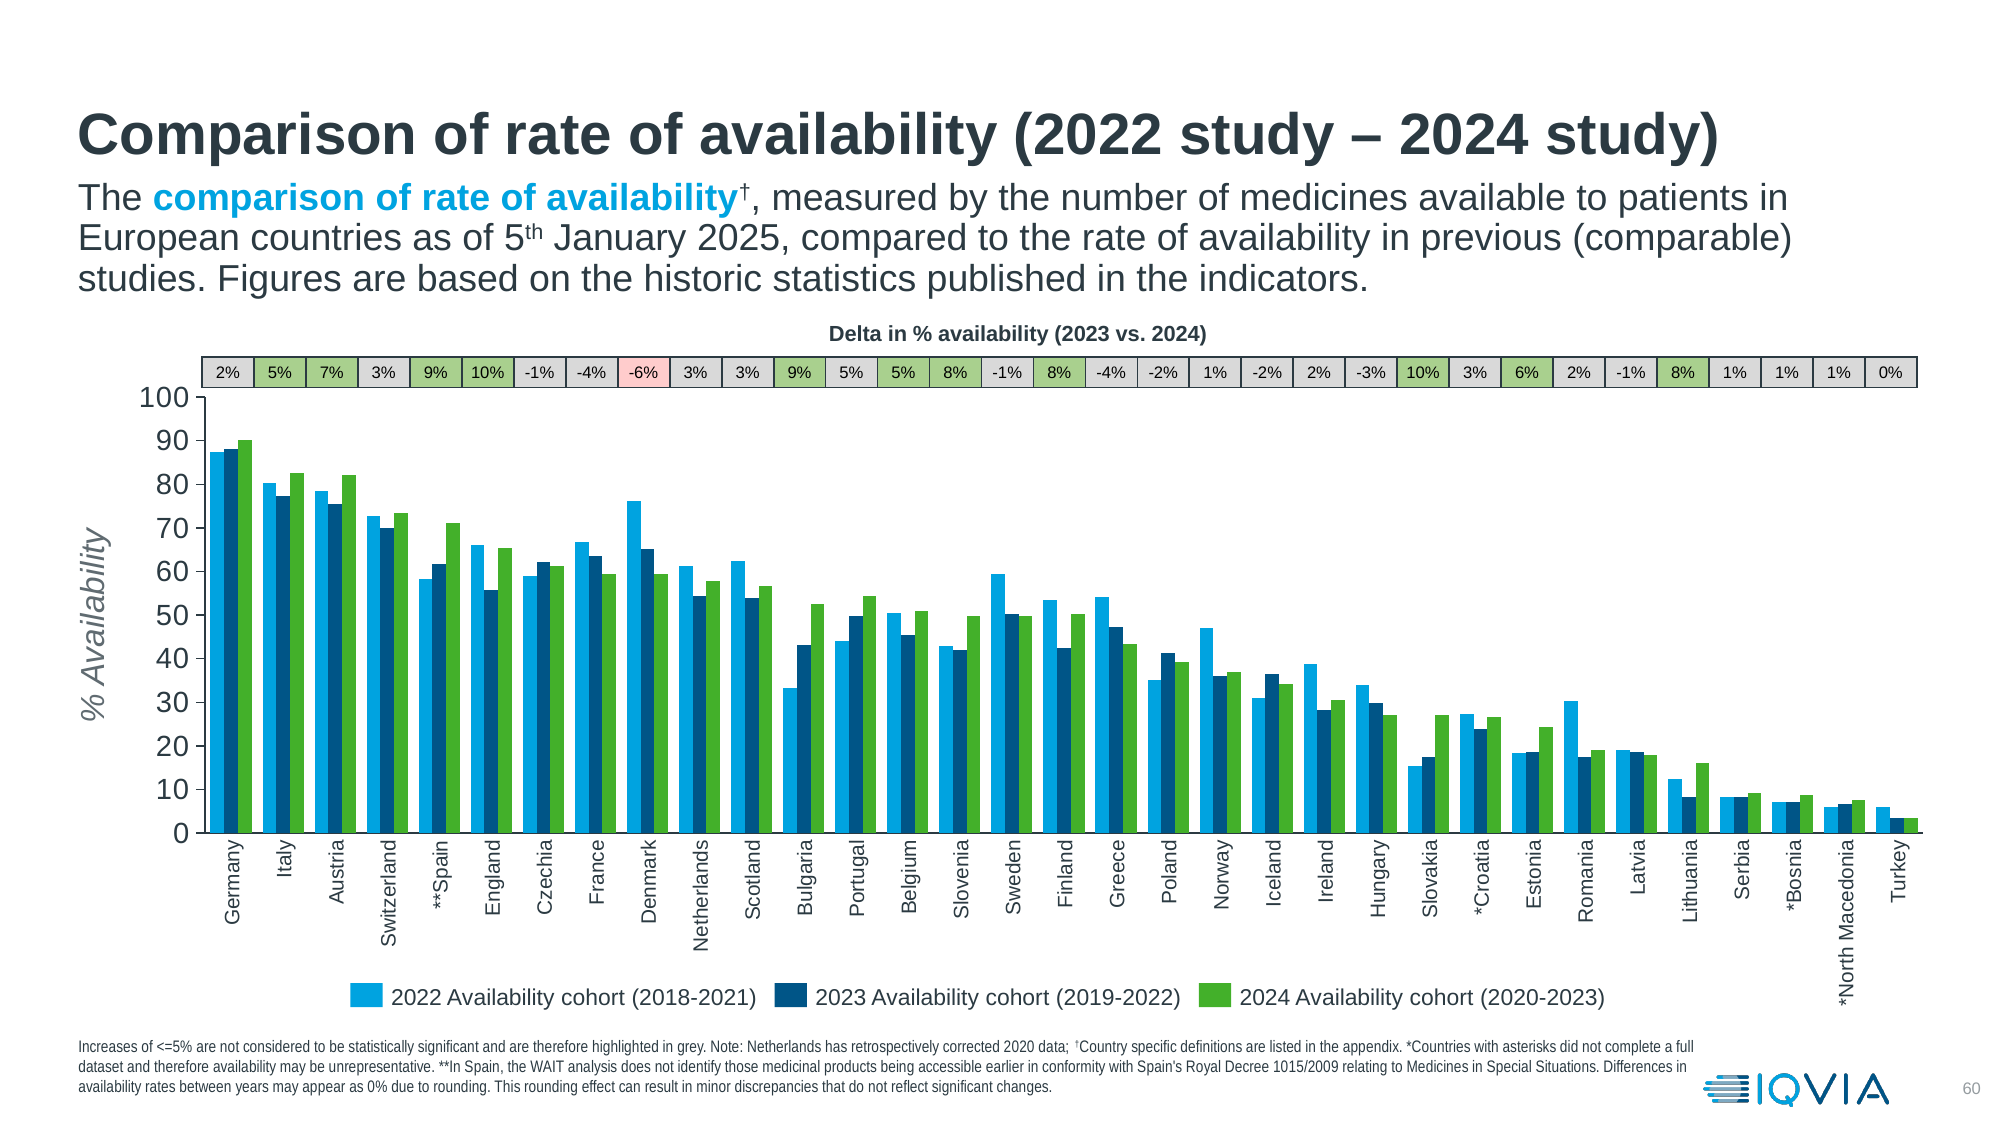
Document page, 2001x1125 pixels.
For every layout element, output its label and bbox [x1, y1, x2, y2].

text_box [1311, 868, 1338, 905]
table_header [1242, 358, 1292, 363]
table_header [775, 358, 825, 363]
text_box [946, 868, 973, 921]
text_box [63, 489, 107, 738]
picture [1773, 1078, 1795, 1100]
text_box [530, 868, 557, 916]
text_box [1675, 868, 1702, 925]
text_box [842, 868, 869, 918]
table_header [1138, 358, 1188, 363]
table_header [1502, 358, 1552, 363]
text_box [1467, 868, 1494, 916]
table_header [982, 358, 1033, 363]
text_box [894, 868, 921, 916]
text_box [1239, 981, 1607, 1011]
text_box [1623, 868, 1650, 897]
table_header [671, 358, 721, 363]
text_box [426, 868, 453, 910]
table_header [1034, 358, 1085, 363]
table_header [619, 358, 669, 363]
table_header [1346, 358, 1396, 363]
text_box [582, 868, 609, 906]
table_header [1554, 358, 1604, 363]
table_header [930, 358, 981, 363]
text_box [1884, 868, 1911, 905]
table_header [1190, 358, 1240, 363]
table_header [826, 358, 877, 363]
text_box [349, 982, 384, 1008]
text_box [1207, 868, 1234, 912]
picture [1702, 1072, 1890, 1108]
text_box [686, 868, 713, 953]
text_box [1051, 868, 1077, 909]
text_box [1519, 868, 1546, 910]
table_header [1086, 358, 1137, 363]
text_box [1259, 868, 1286, 908]
table_header [1710, 358, 1760, 363]
table_header [411, 358, 461, 363]
text_box [1571, 868, 1598, 924]
table_header [359, 358, 409, 363]
table_header [567, 358, 617, 363]
text_box [774, 982, 808, 1008]
text_box [217, 868, 244, 927]
text_box [478, 868, 505, 917]
table_header [1814, 358, 1864, 363]
text_box [1363, 868, 1390, 920]
table_header [203, 358, 253, 363]
text_box [814, 981, 1183, 1011]
text_box [322, 868, 349, 906]
text_box [1198, 982, 1232, 1008]
table_header [463, 358, 513, 363]
text_box [270, 868, 297, 879]
footer [63, 1052, 1729, 1104]
table_header [1866, 358, 1916, 363]
text_box [390, 981, 759, 1011]
table_header [1450, 358, 1500, 363]
table_header [723, 358, 773, 363]
list [63, 188, 1937, 289]
table_header [255, 358, 305, 363]
text_box [1103, 868, 1130, 909]
table_header [1762, 358, 1812, 363]
table_header [1294, 358, 1344, 363]
text_box [1727, 868, 1754, 901]
text_box [1415, 868, 1442, 920]
text_box [1832, 868, 1858, 1007]
text_box [814, 311, 1355, 353]
chart [107, 363, 1937, 868]
table_header [1658, 358, 1708, 363]
text_box [1779, 868, 1806, 913]
table_header [878, 358, 929, 363]
text_box [634, 868, 661, 926]
table_header [307, 358, 357, 363]
text_box [1155, 868, 1182, 906]
text_box [998, 868, 1025, 916]
text_box [790, 868, 817, 917]
text_box [738, 868, 765, 922]
table_header [1606, 358, 1656, 363]
table_header [1398, 358, 1448, 363]
title [63, 48, 1924, 175]
table_header [515, 358, 565, 363]
text_box [374, 868, 401, 949]
